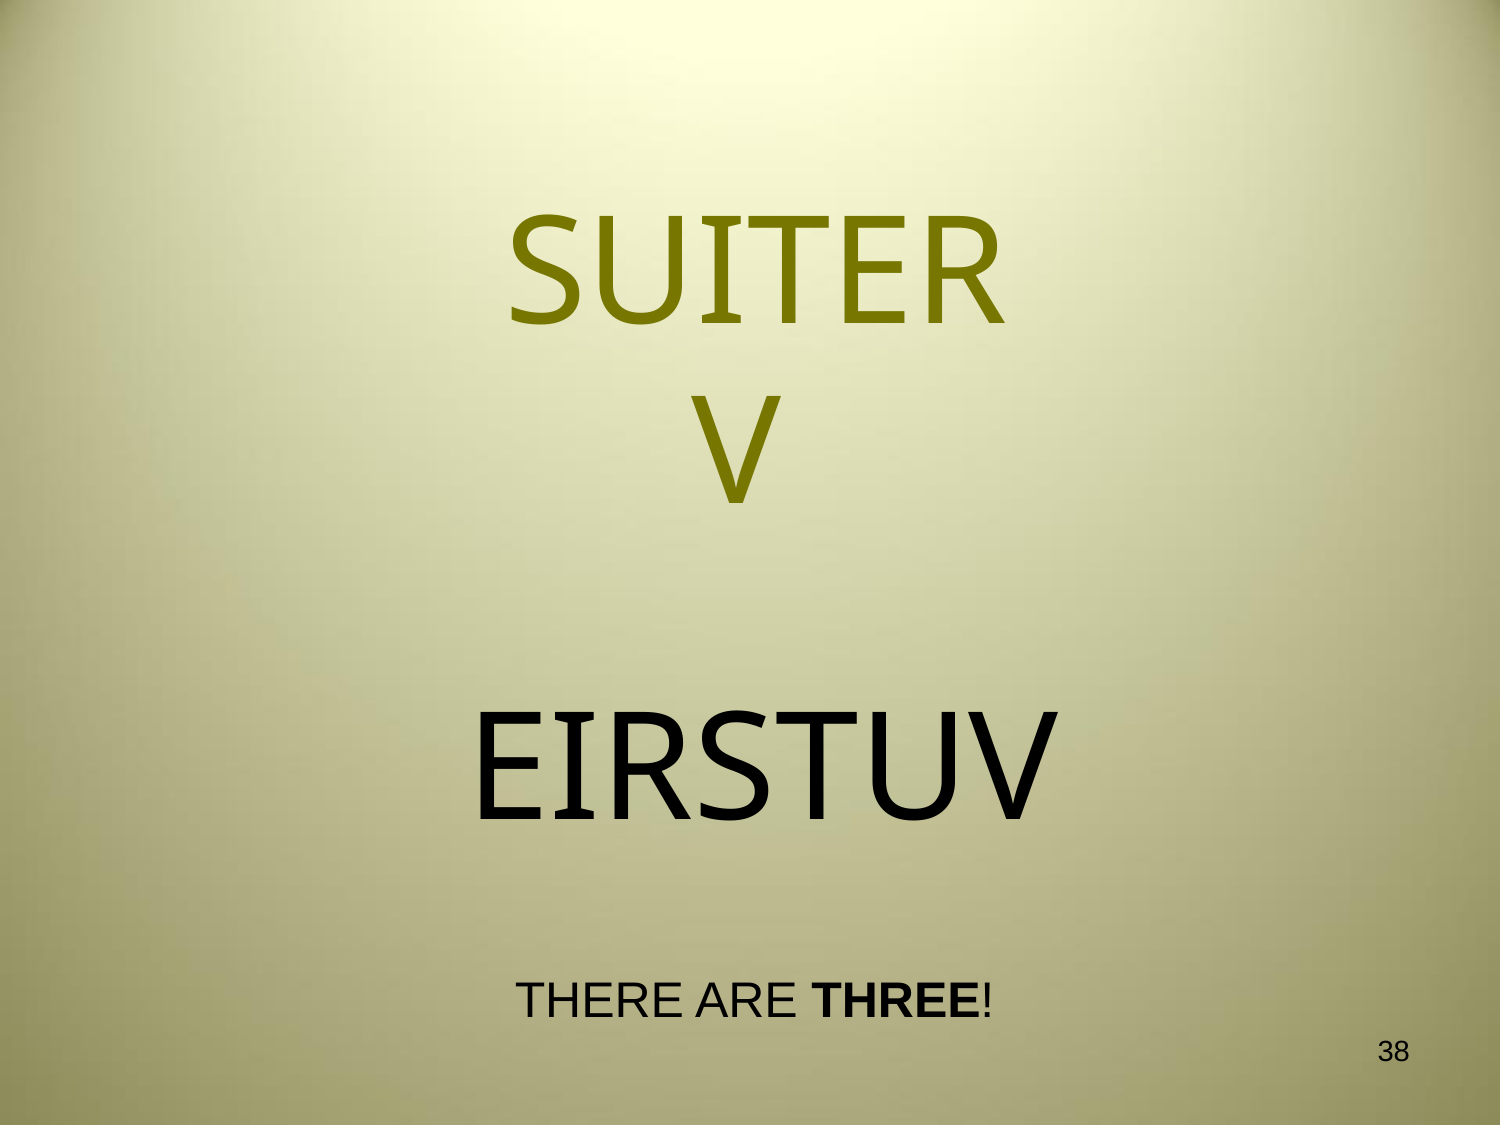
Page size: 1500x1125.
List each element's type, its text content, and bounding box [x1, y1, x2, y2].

picture [0, 0, 1500, 1125]
text_box THERE ARE THREE! [499, 959, 1175, 1035]
title SUITER V [12, 149, 1500, 662]
list EIRSTUV [12, 662, 1500, 1125]
